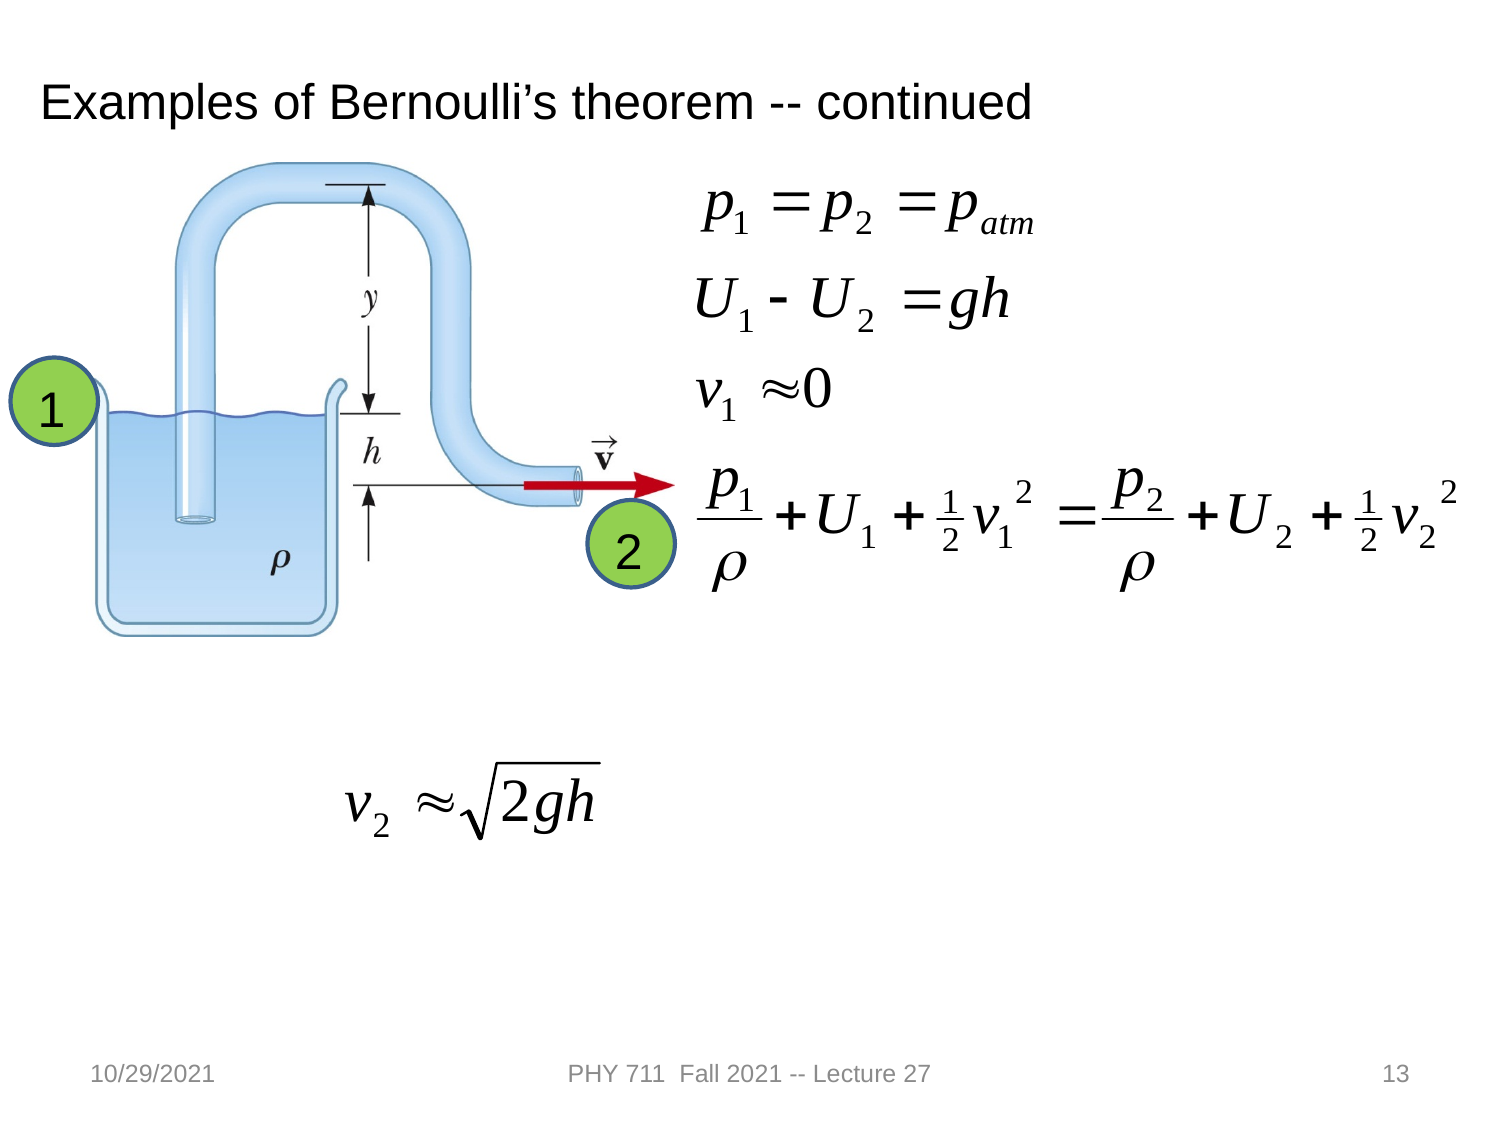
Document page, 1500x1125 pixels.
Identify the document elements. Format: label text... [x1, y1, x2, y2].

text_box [687, 161, 1467, 606]
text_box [10, 162, 676, 637]
text_box Examples of Bernoulli’s theorem -- continued [24, 62, 1400, 138]
slide_number 13 [1074, 1042, 1425, 1103]
footer PHY 711 Fall 2021 -- Lecture 27 [512, 1042, 988, 1103]
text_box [336, 749, 614, 853]
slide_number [75, 1042, 425, 1103]
